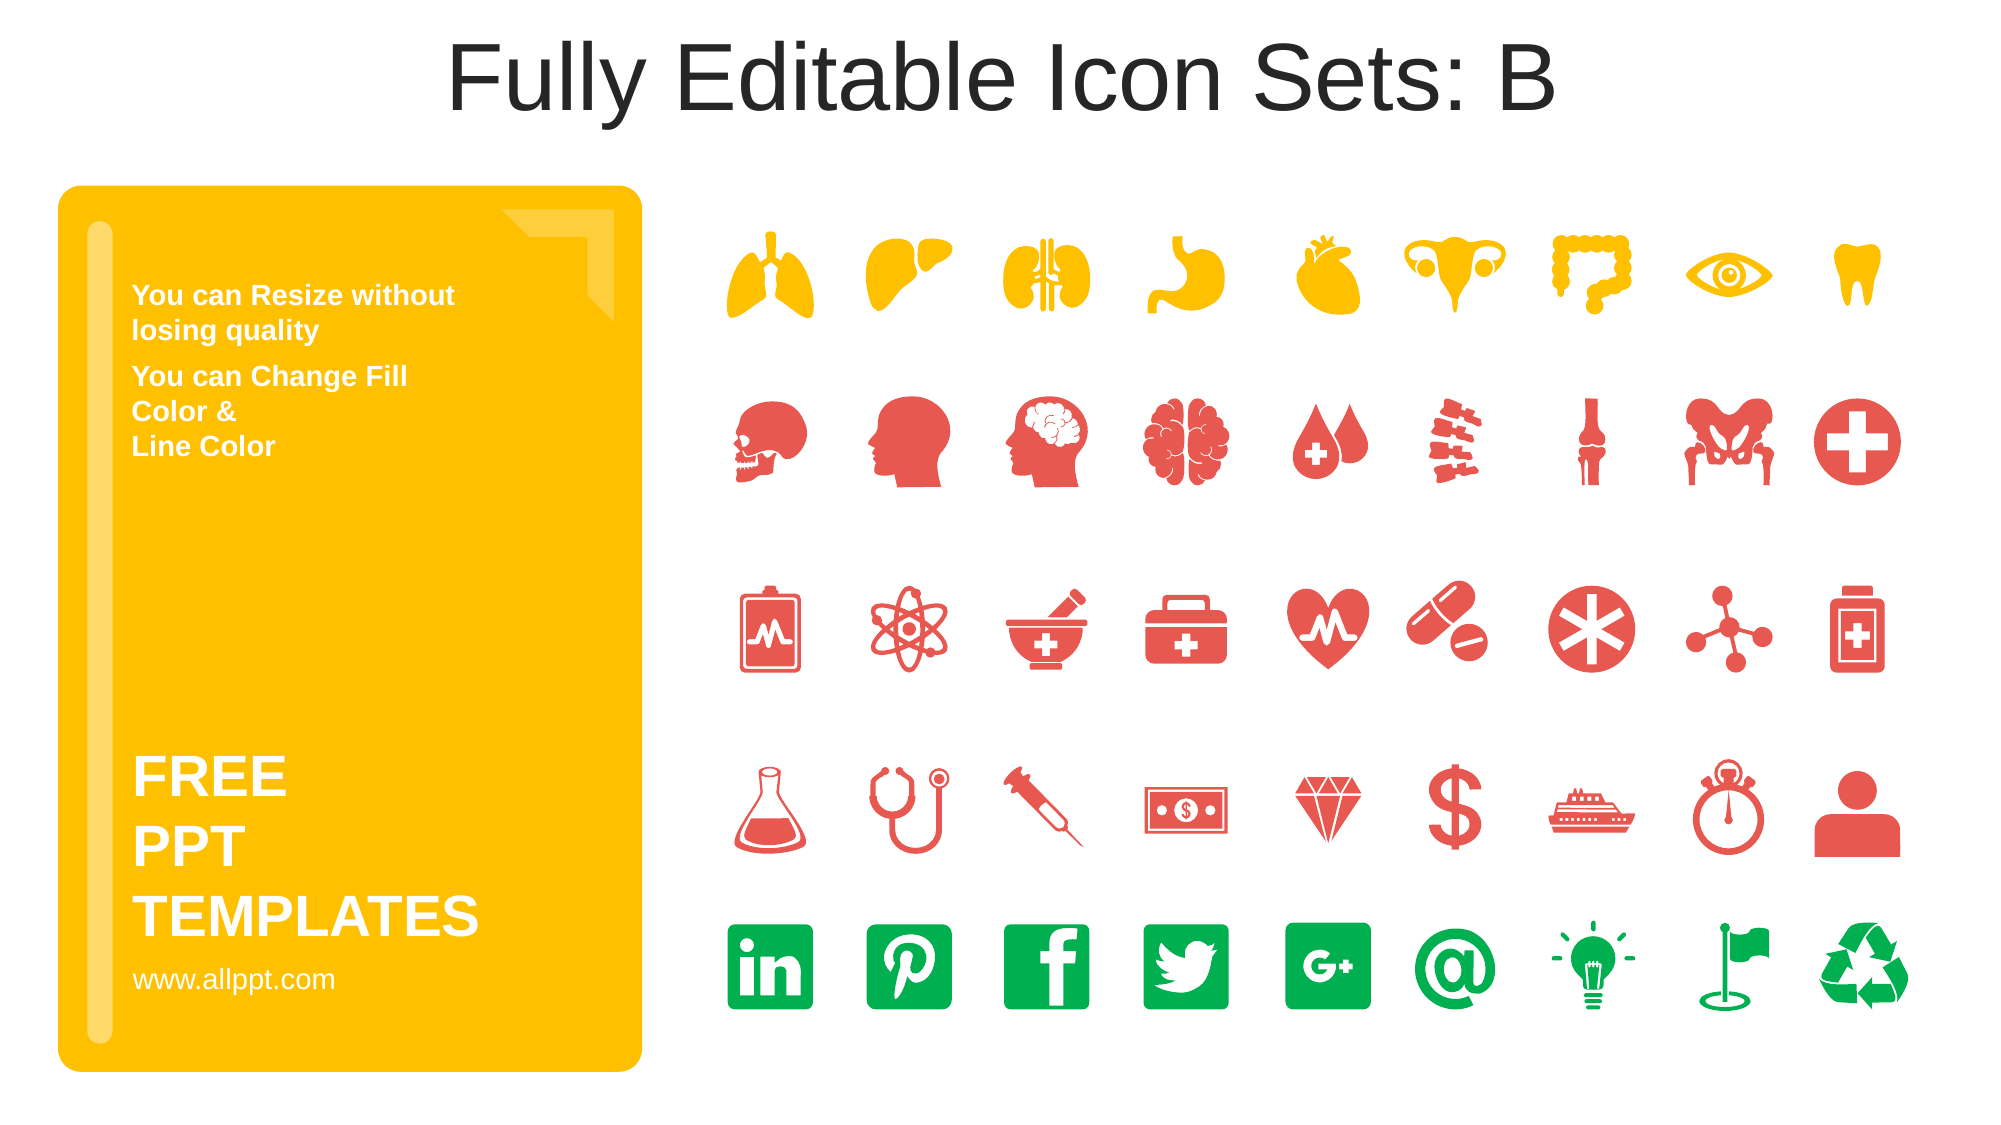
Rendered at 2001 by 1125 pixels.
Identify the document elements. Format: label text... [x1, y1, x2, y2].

text_box [1286, 587, 1371, 671]
text_box [1144, 786, 1229, 835]
text_box [1284, 921, 1372, 1011]
text_box [1829, 584, 1886, 674]
text_box [869, 584, 949, 674]
text_box [1683, 397, 1776, 487]
text_box [1449, 622, 1489, 663]
text_box [726, 923, 814, 1011]
text_box [1812, 397, 1902, 487]
text_box [1590, 919, 1597, 933]
text_box [1836, 769, 1878, 811]
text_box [1428, 398, 1482, 486]
text_box [1142, 923, 1230, 1011]
text_box [1833, 242, 1882, 308]
text_box [1691, 758, 1766, 856]
text_box [1684, 251, 1775, 299]
text_box [1427, 763, 1483, 851]
text_box [1547, 787, 1637, 834]
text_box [868, 396, 951, 488]
text_box [1144, 626, 1228, 665]
text_box [1291, 400, 1370, 481]
text_box [1004, 395, 1089, 489]
text_box [1698, 921, 1771, 1012]
text_box [1413, 927, 1497, 1011]
text_box [1004, 587, 1089, 671]
text_box [732, 400, 809, 484]
text_box [1559, 931, 1571, 943]
text_box [1293, 775, 1364, 844]
text_box [865, 923, 953, 1011]
list Fully Editable Icon Sets: B [53, 20, 1952, 140]
text_box [1146, 235, 1226, 315]
text_box [1616, 931, 1628, 943]
text_box [1547, 584, 1637, 674]
text_box [1550, 955, 1564, 962]
text_box [1141, 397, 1231, 487]
text_box [1623, 955, 1637, 962]
text_box [733, 765, 808, 855]
text_box [864, 237, 954, 312]
text_box [1405, 579, 1477, 646]
text_box [738, 584, 802, 674]
text_box [1002, 765, 1085, 848]
text_box [1002, 237, 1092, 313]
text_box [725, 230, 815, 320]
text_box [1813, 813, 1902, 858]
text_box [868, 765, 951, 855]
text_box [1569, 935, 1617, 1011]
text_box [1295, 233, 1362, 316]
text_box [1576, 397, 1607, 487]
text_box [1684, 584, 1774, 674]
text_box [1818, 921, 1910, 1013]
text_box [1550, 233, 1633, 316]
text_box [1403, 235, 1507, 316]
text_box [1144, 593, 1228, 625]
text_box [1003, 923, 1091, 1011]
